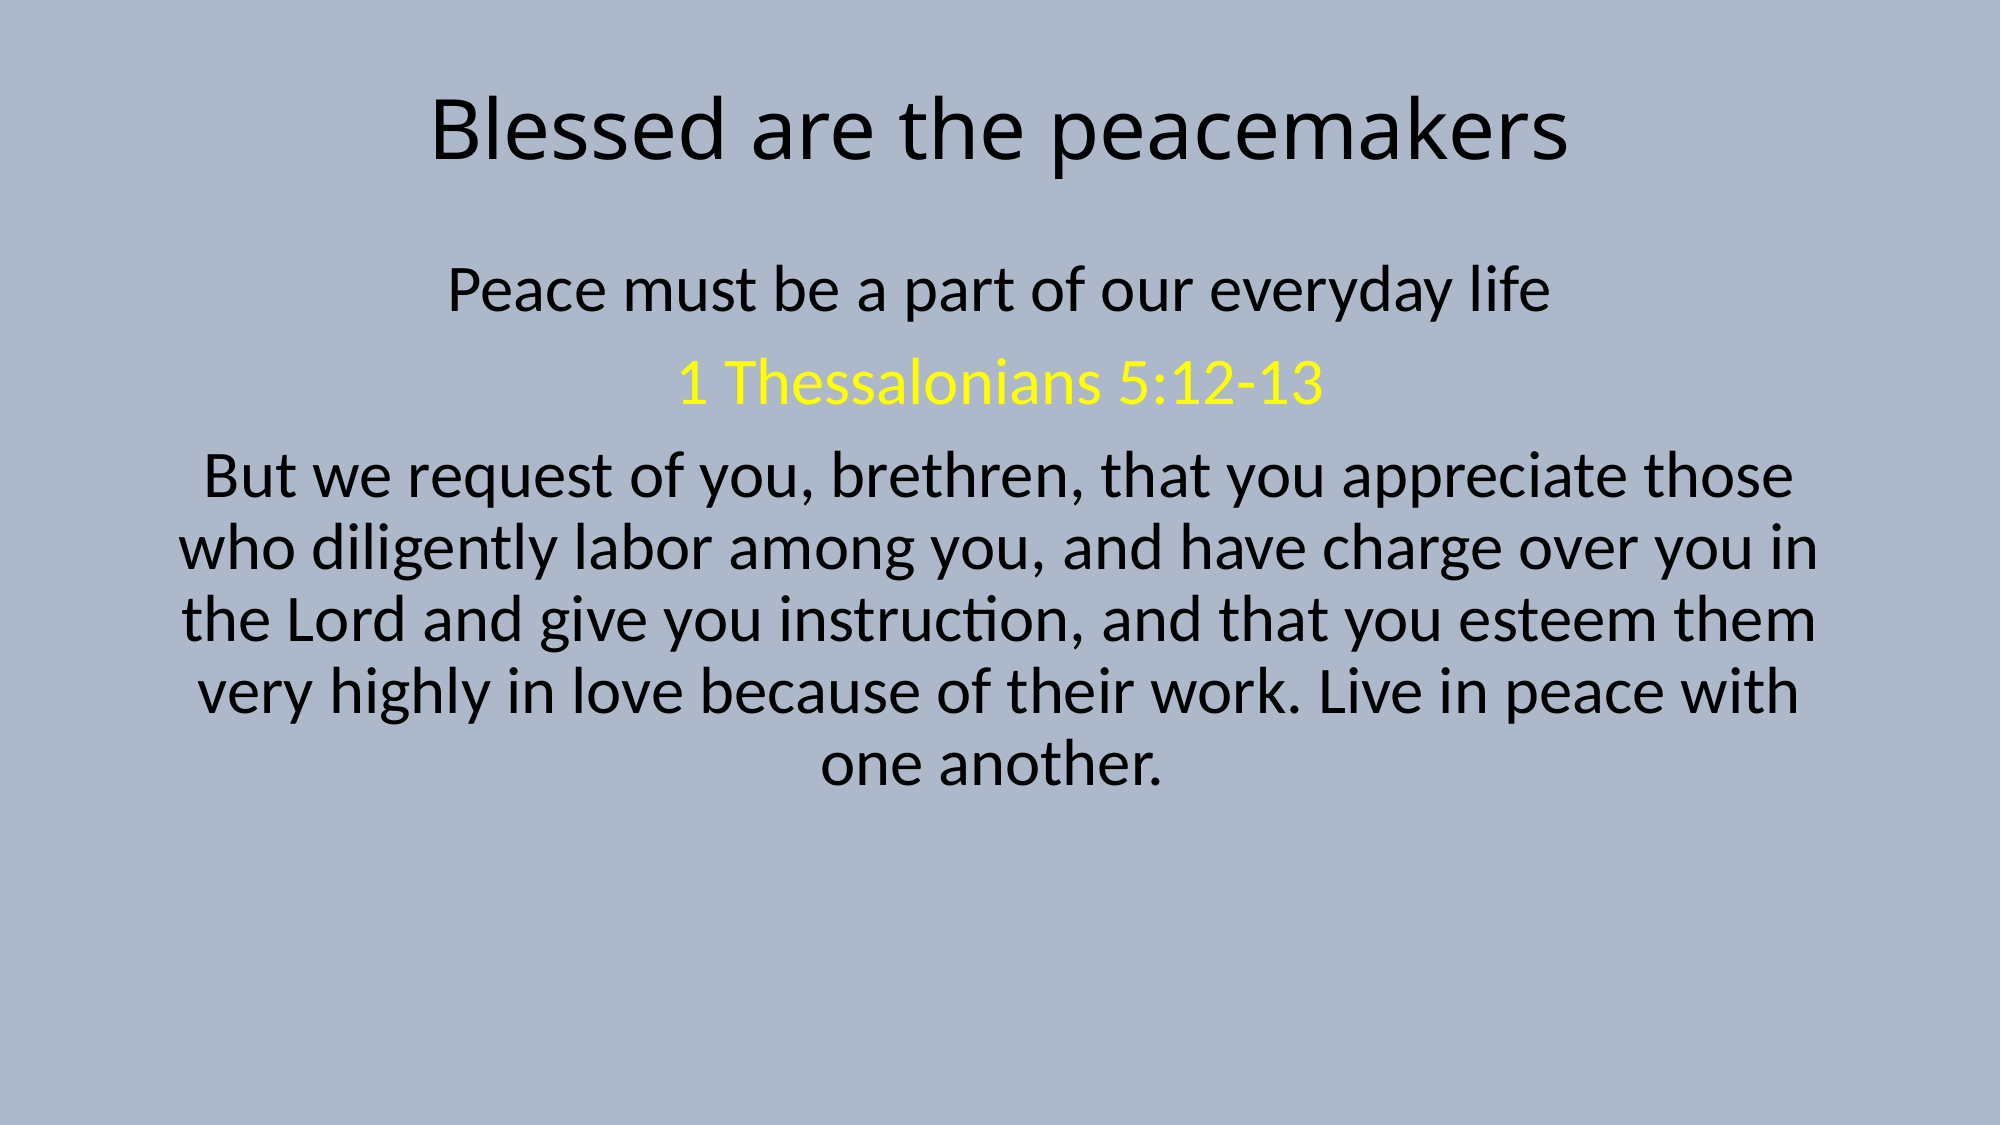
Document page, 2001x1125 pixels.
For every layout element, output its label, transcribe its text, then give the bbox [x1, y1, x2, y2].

list Peace must be a part of our everyday life 1 Thessalonians 5:12-13 But we request of you, brethren, that you appreciate those who diligently labor among you, and have charge over you in the Lord and give you instruction, and that you esteem them very highly in love because of their work. Live in peace with one another. [137, 246, 1863, 1125]
title Blessed are the peacemakers [137, 59, 1863, 207]
